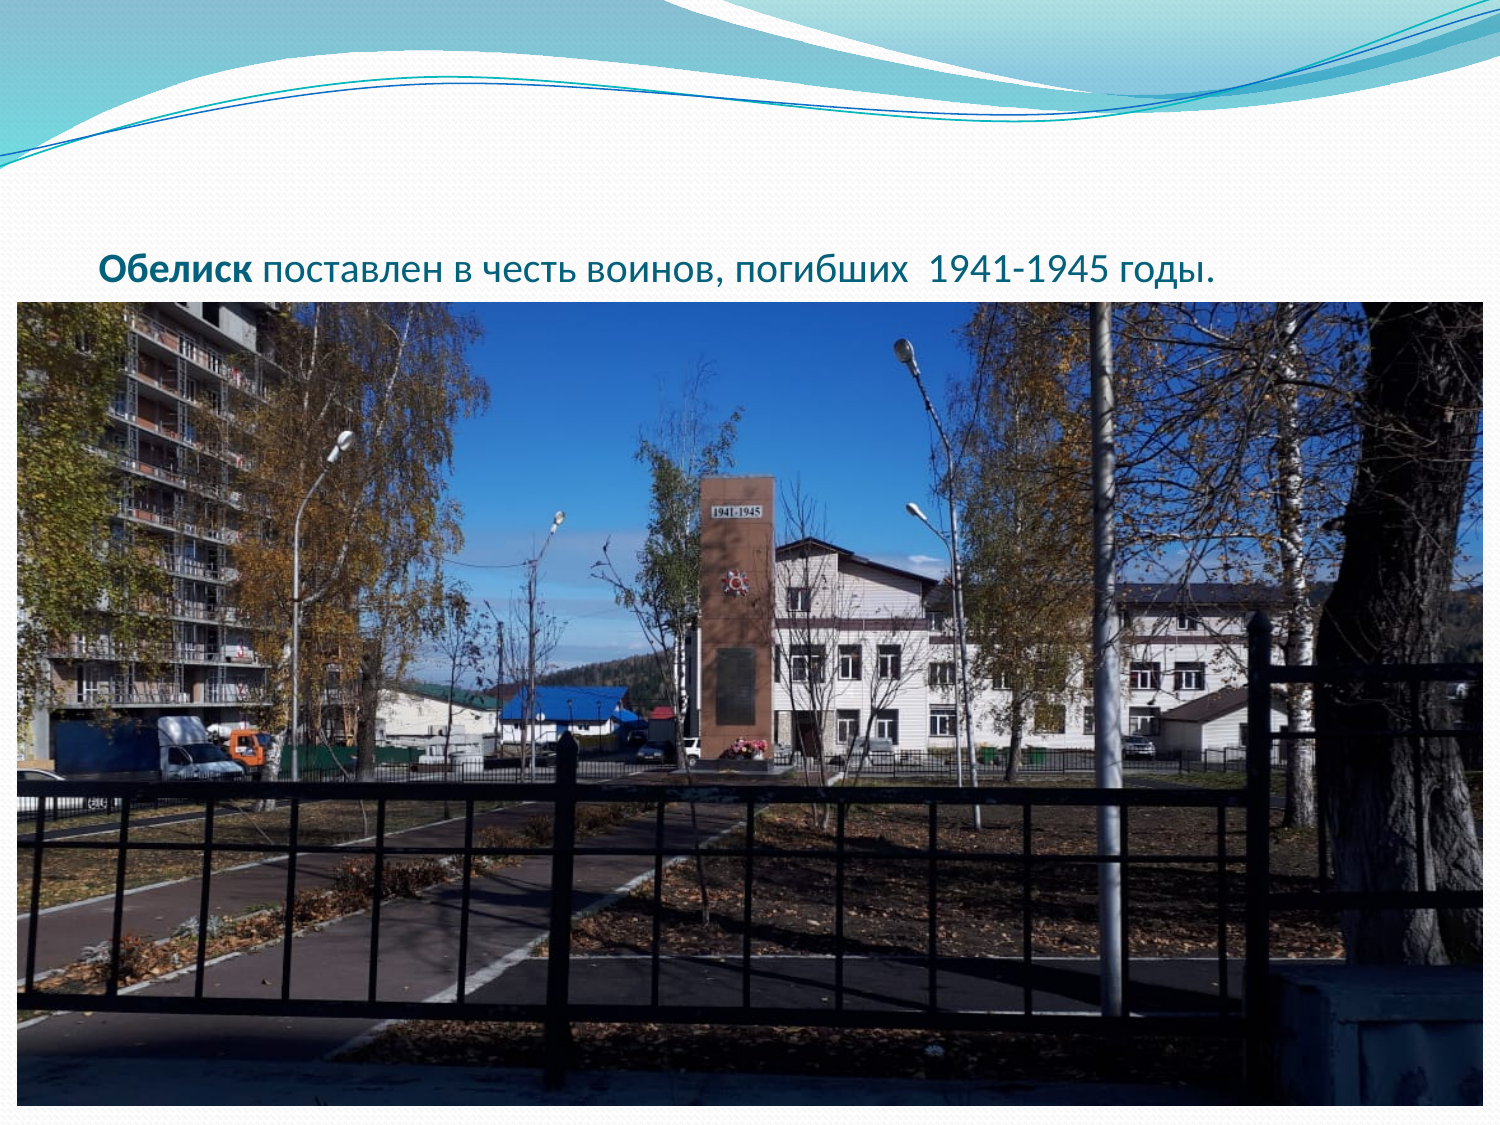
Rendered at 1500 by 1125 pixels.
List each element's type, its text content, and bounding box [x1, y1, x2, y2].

picture [17, 302, 1483, 1107]
title Обелиск поставлен в честь воинов, погибших 1941-1945 годы. [75, 115, 1425, 302]
